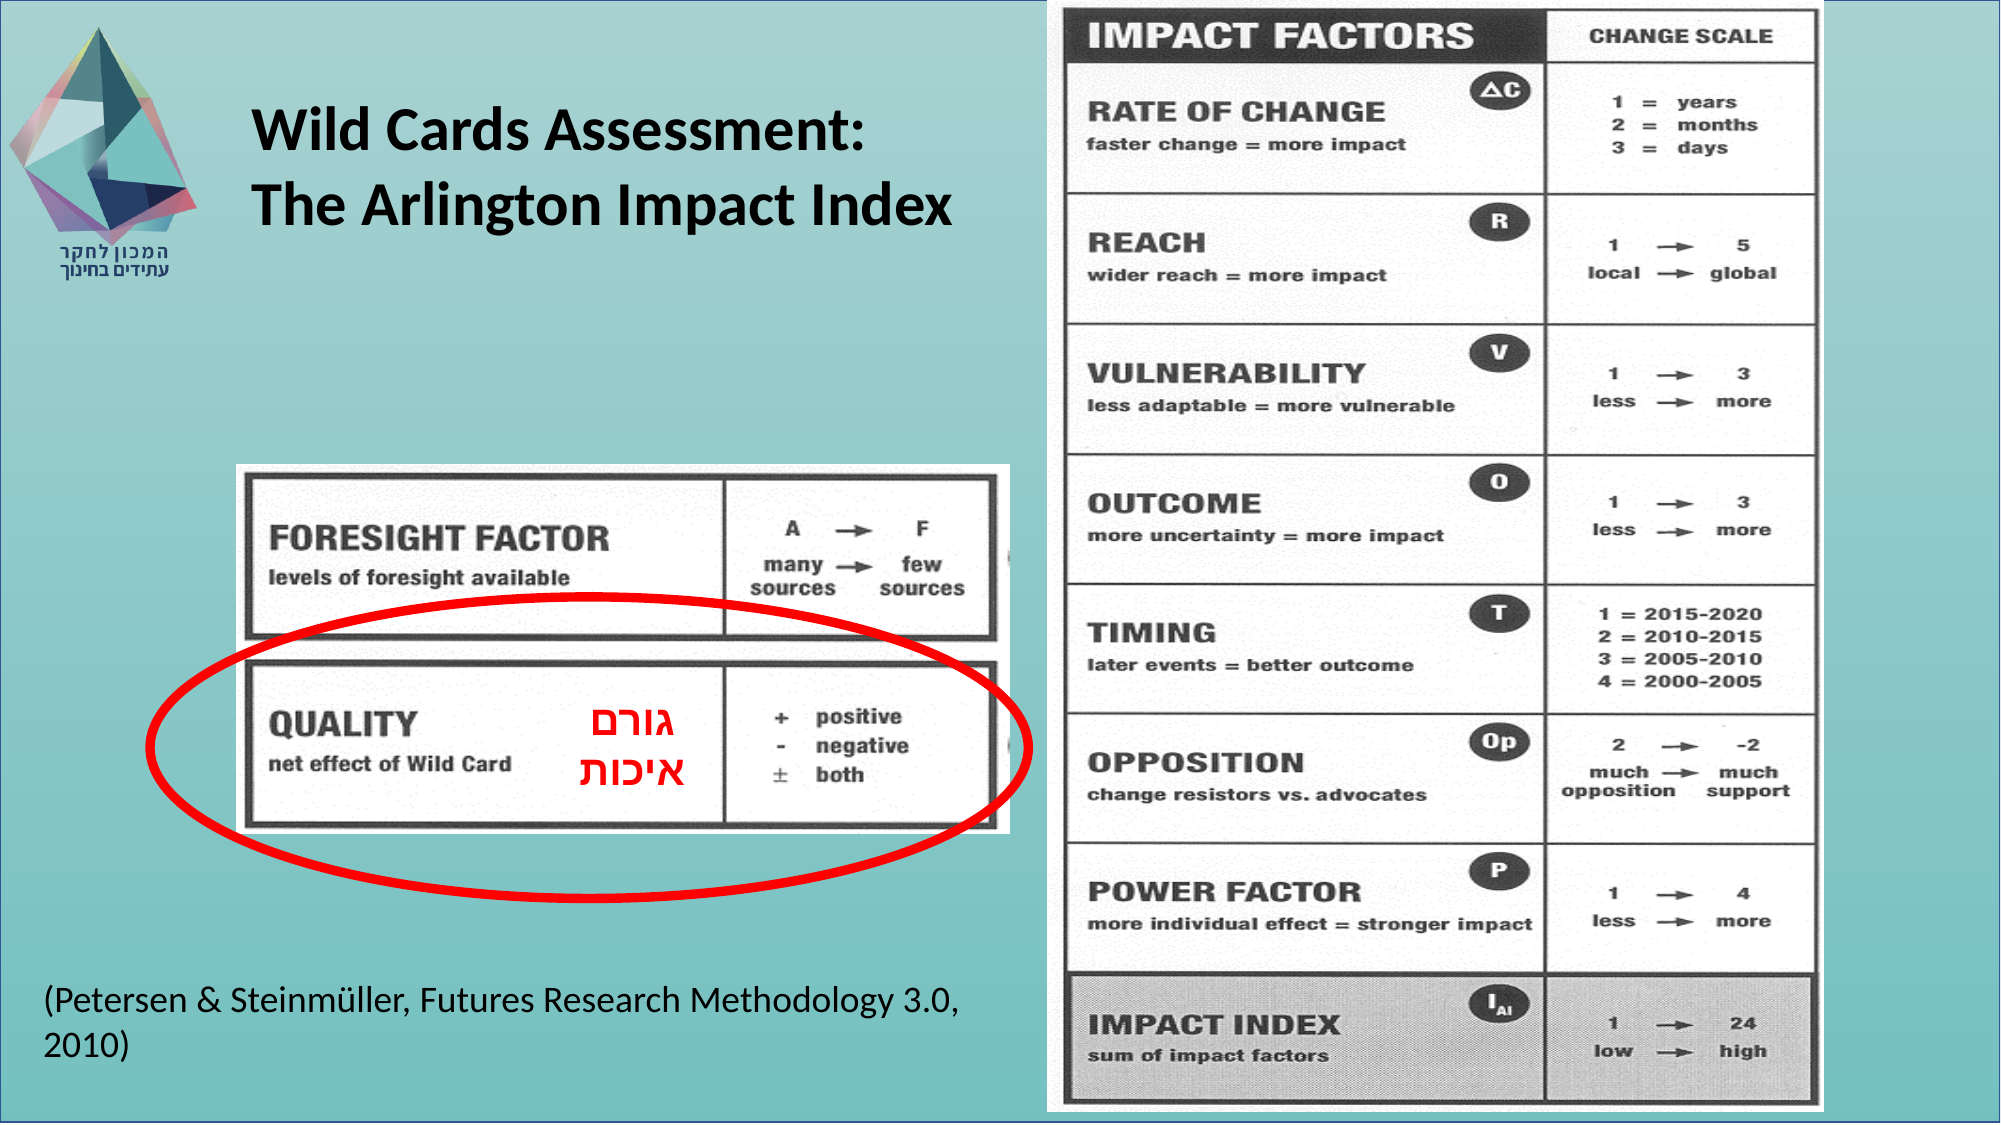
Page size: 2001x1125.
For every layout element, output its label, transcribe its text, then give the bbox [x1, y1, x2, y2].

text_box (Petersen & Steinmüller, Futures Research Methodology 3.0, 2010) [28, 967, 1029, 1073]
picture [0, 18, 205, 291]
text_box [1010, 702, 1030, 793]
picture [1047, 0, 1824, 1112]
text_box [148, 656, 952, 900]
picture [236, 464, 1010, 834]
text_box Wild Cards Assessment: The Arlington Impact Index [236, 80, 1047, 246]
